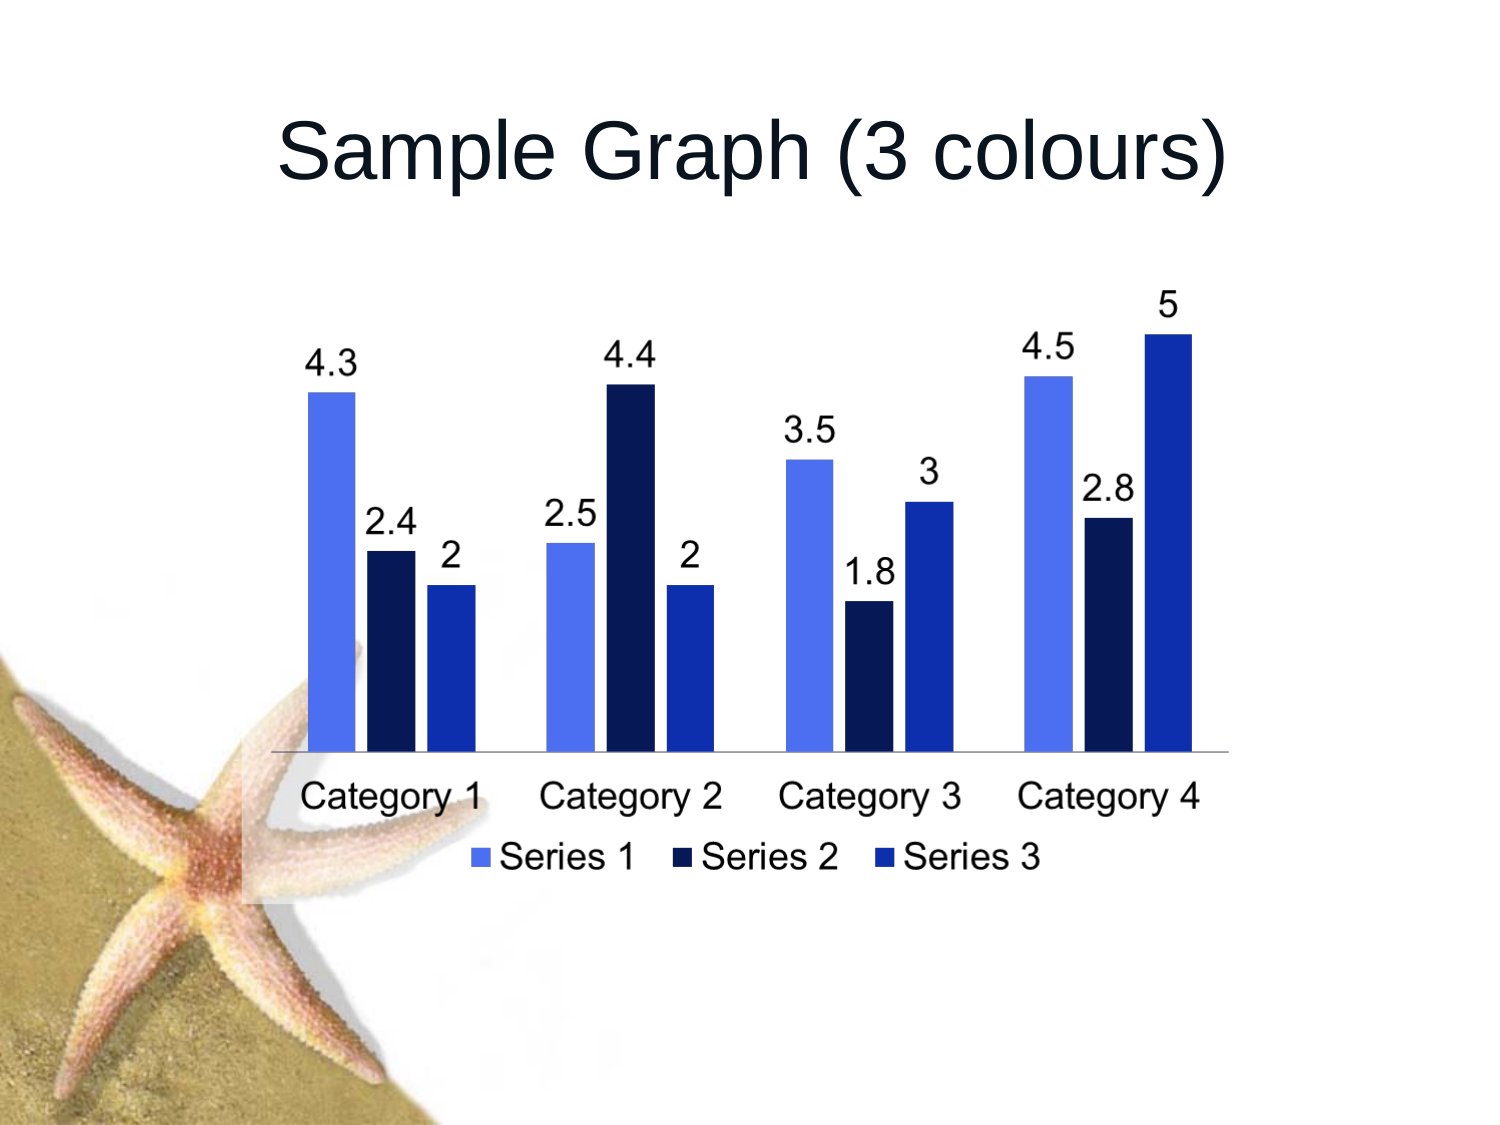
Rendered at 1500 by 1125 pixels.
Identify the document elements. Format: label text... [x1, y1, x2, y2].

title Sample Graph (3 colours) [80, 52, 1425, 240]
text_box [241, 220, 1259, 905]
picture [0, 0, 1500, 1125]
